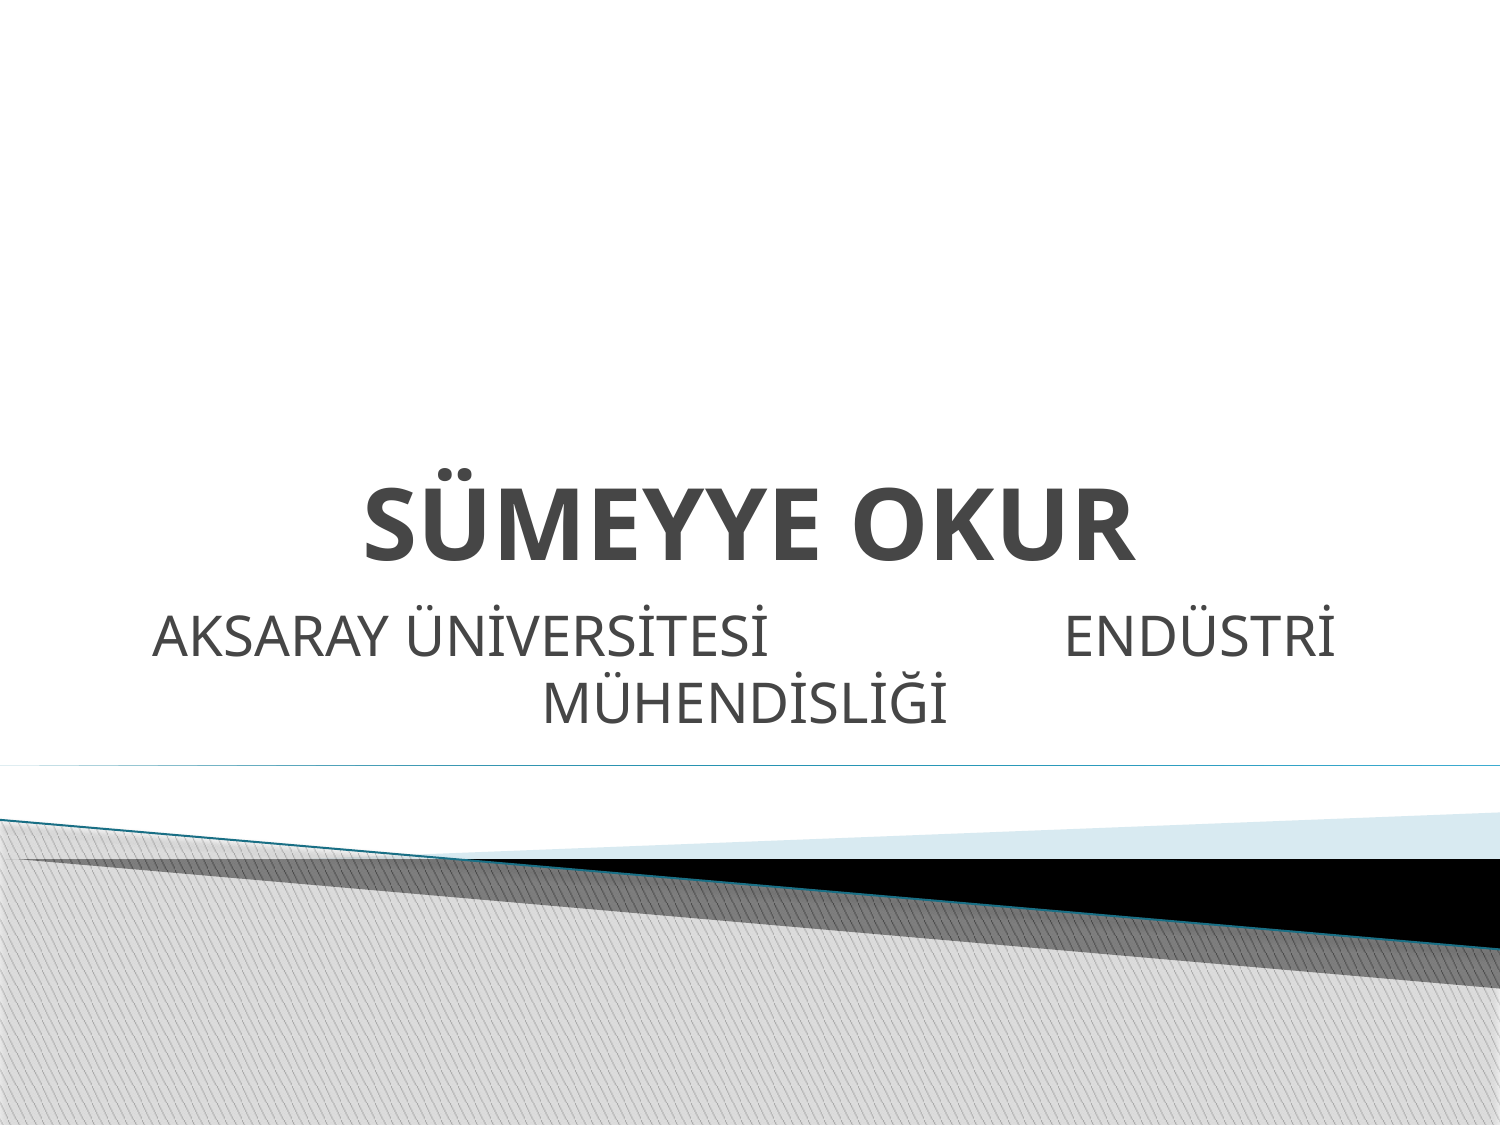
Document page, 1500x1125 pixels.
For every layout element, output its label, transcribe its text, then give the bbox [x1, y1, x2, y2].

subtitle AKSARAY ÜNİVERSİTESİ ENDÜSTRİ MÜHENDİSLİĞİ [112, 592, 1388, 790]
picture [5, 859, 1500, 989]
title SÜMEYYE OKUR [112, 287, 1388, 588]
